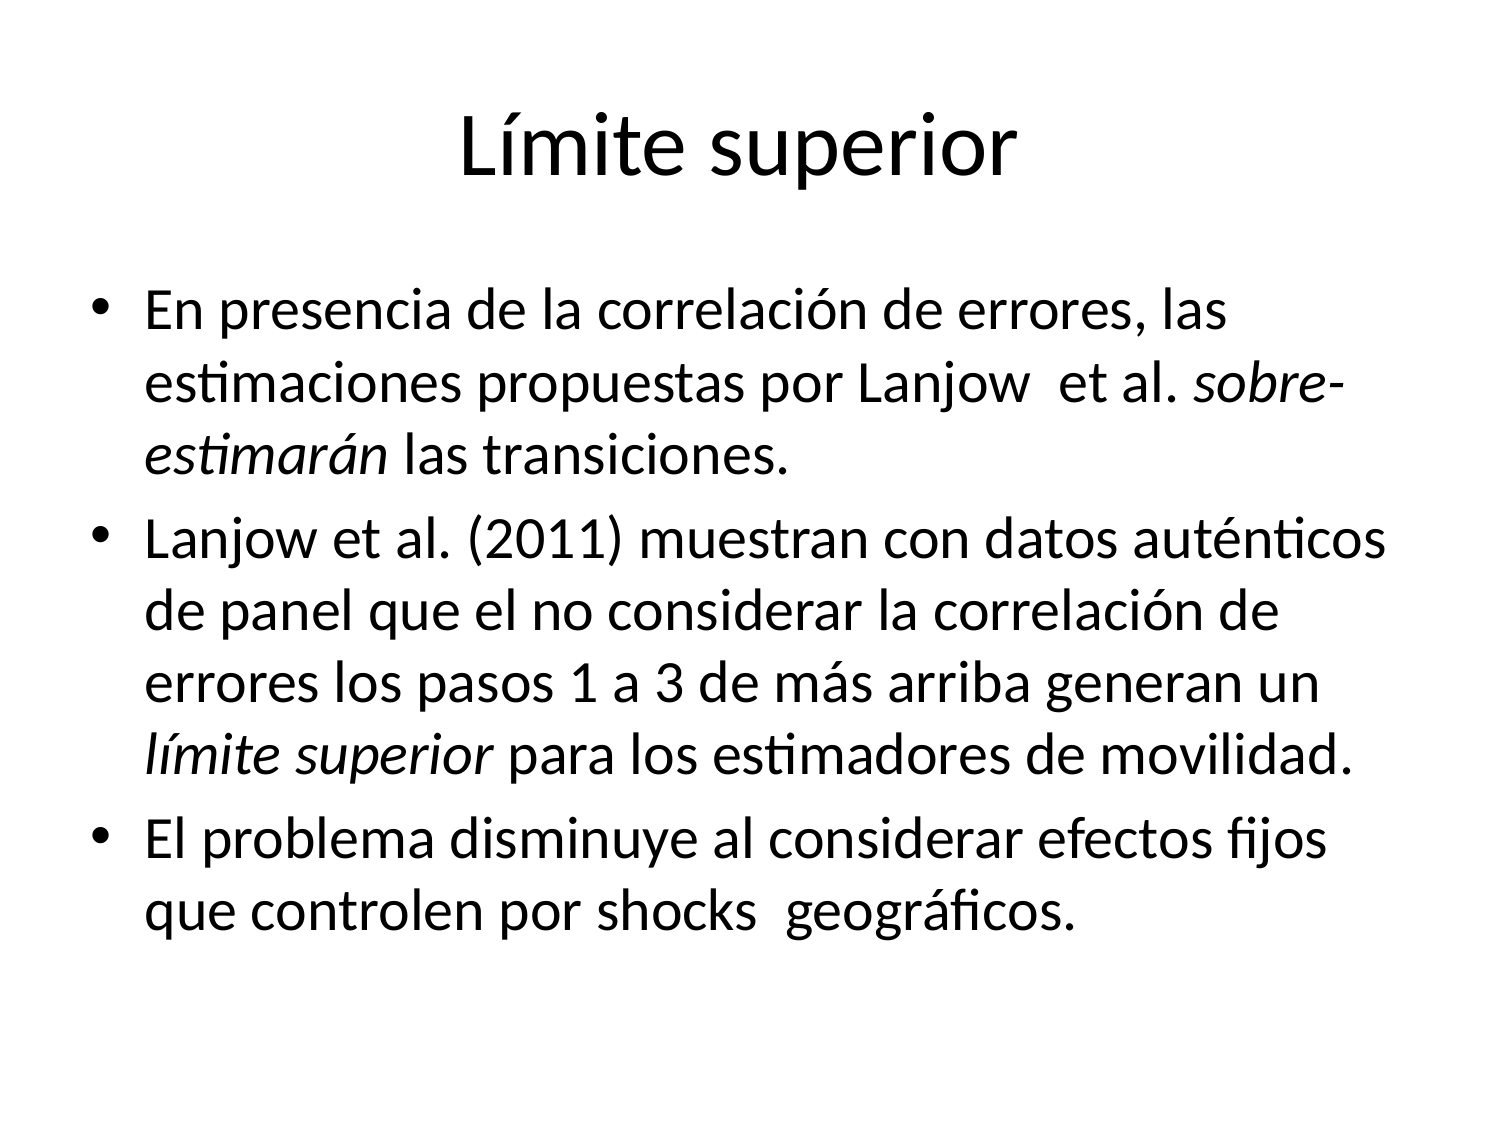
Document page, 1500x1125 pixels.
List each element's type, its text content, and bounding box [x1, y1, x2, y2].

list En presencia de la correlación de errores, las estimaciones propuestas por Lanjow et al. sobre-estimarán las transiciones. Lanjow et al. (2011) muestran con datos auténticos de panel que el no considerar la correlación de errores los pasos 1 a 3 de más arriba generan un límite superior para los estimadores de movilidad. El problema disminuye al considerar efectos fijos que controlen por shocks geográficos. [75, 262, 1425, 1005]
title Límite superior [75, 45, 1425, 233]
